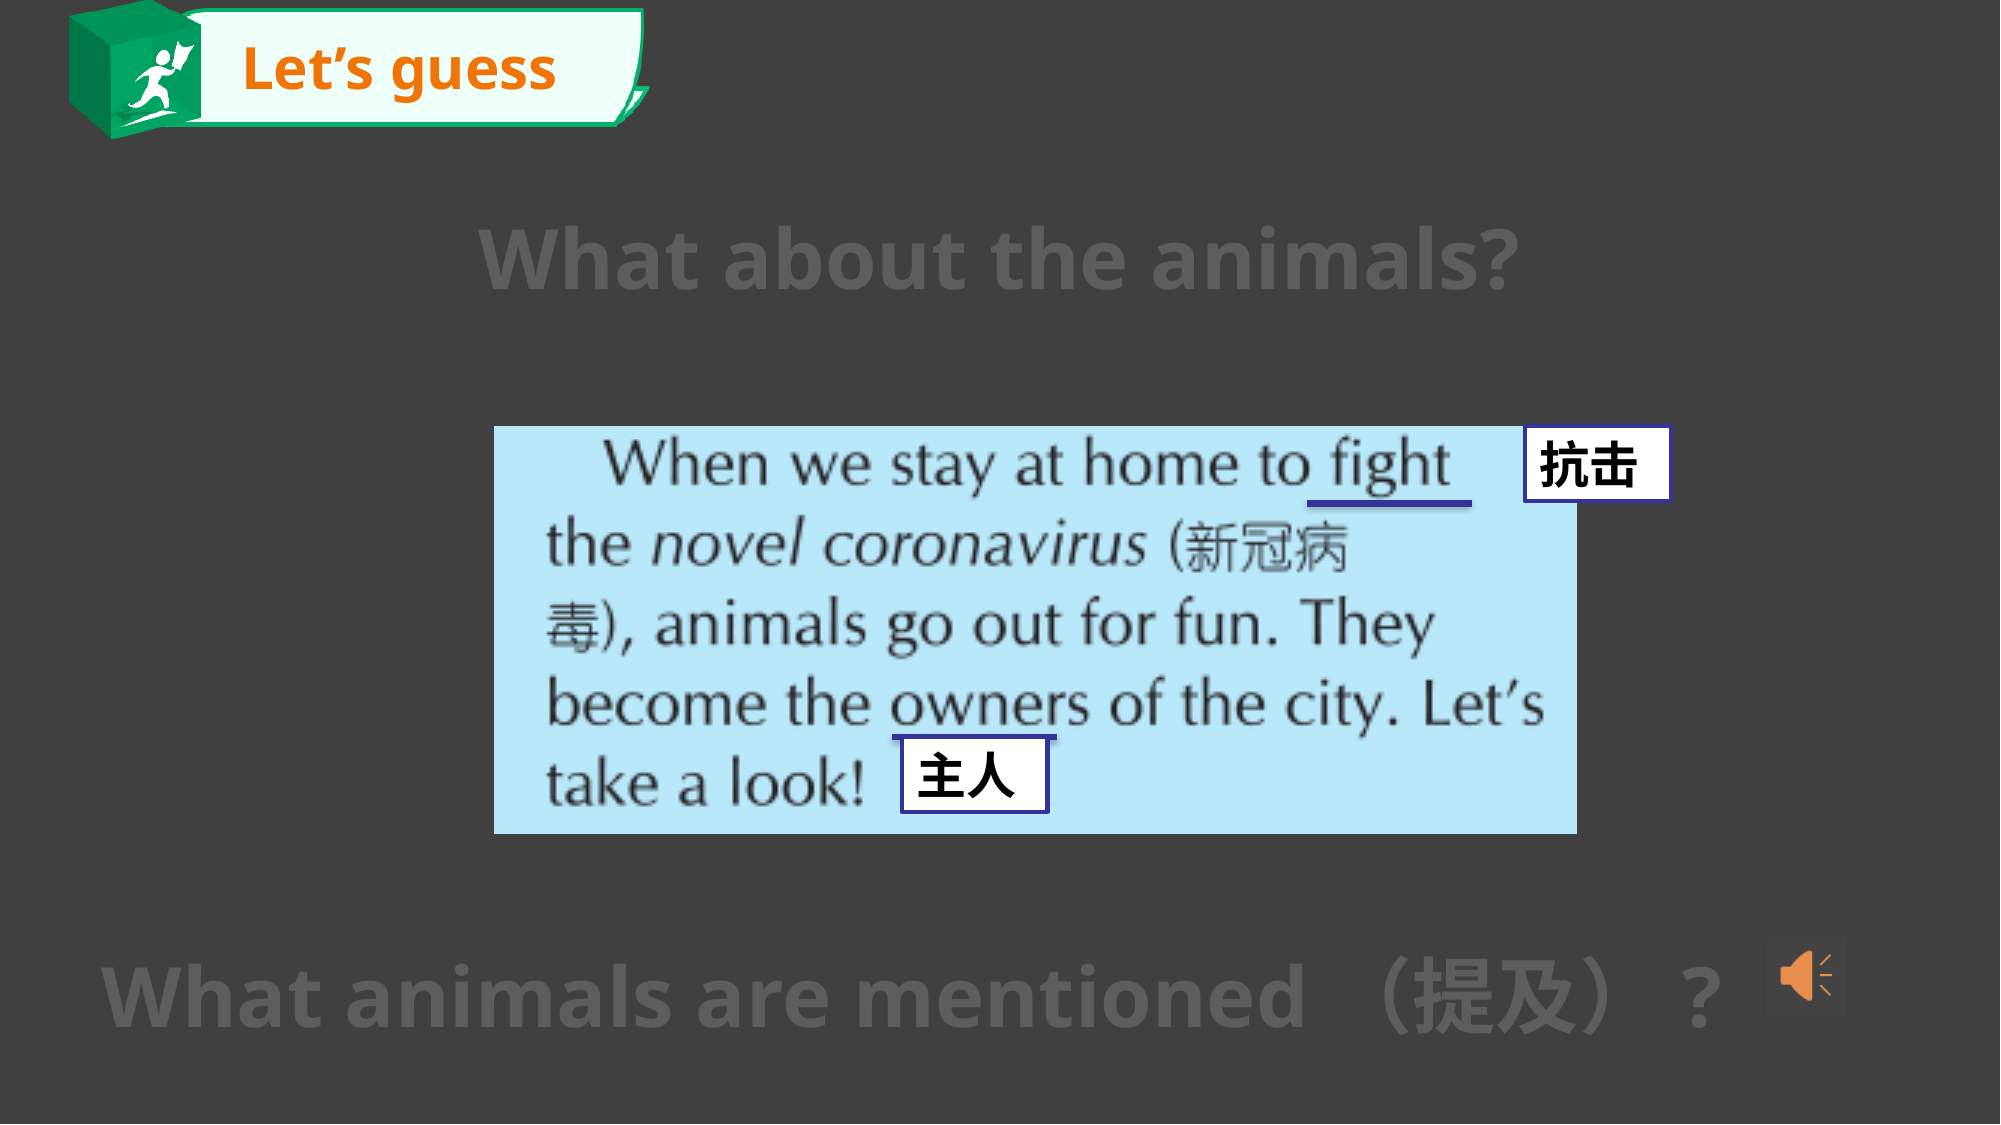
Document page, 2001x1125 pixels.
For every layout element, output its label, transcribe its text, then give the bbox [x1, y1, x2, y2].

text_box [69, 0, 650, 140]
text_box What animals are mentioned（提及）? [86, 936, 1738, 1052]
text_box 抗击 [1575, 424, 1673, 503]
text_box What about the animals? [463, 198, 1536, 314]
picture [0, 0, 2001, 1125]
